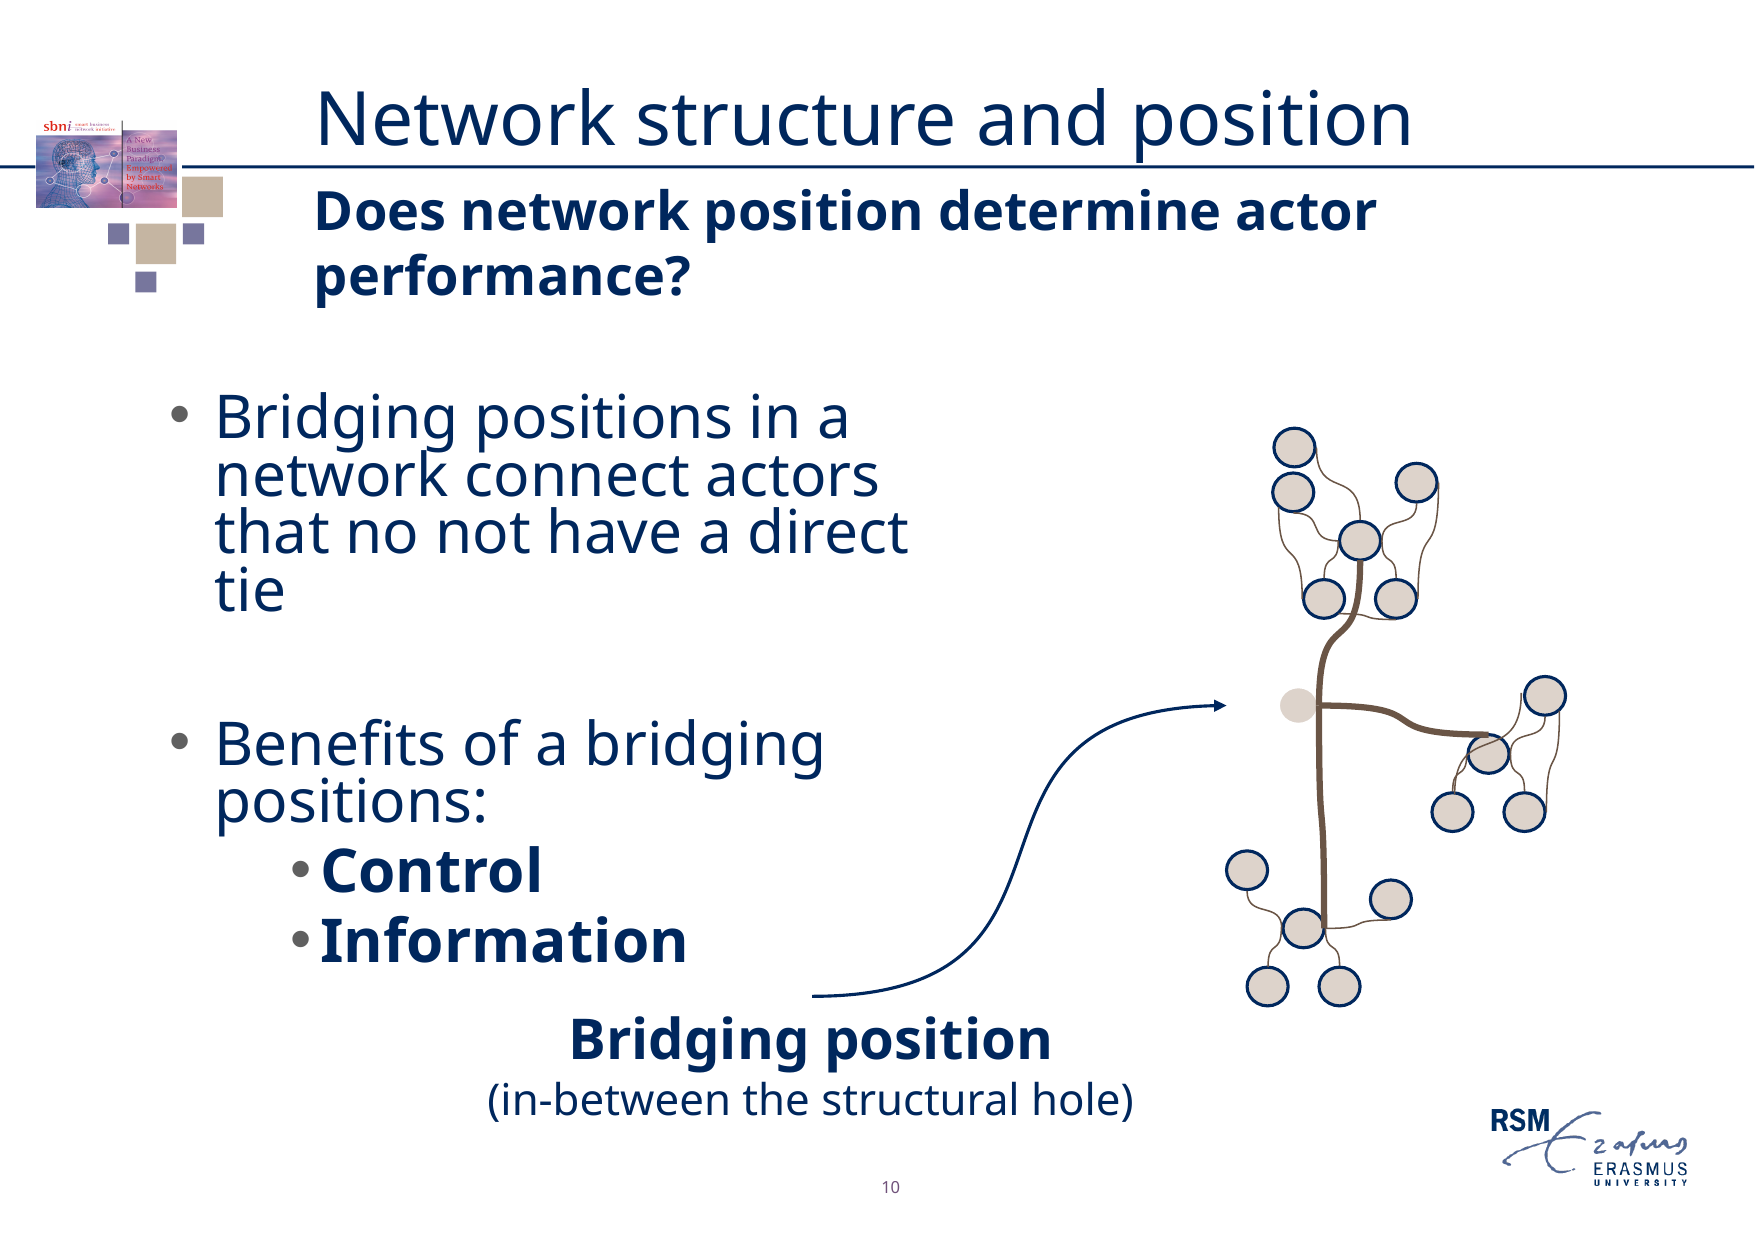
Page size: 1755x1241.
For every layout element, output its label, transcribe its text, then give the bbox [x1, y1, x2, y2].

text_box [1226, 427, 1566, 1007]
text_box Does network position determine actor performance? [302, 170, 1680, 276]
text_box Benefits of a bridging positions: Control Information [157, 628, 960, 997]
picture [36, 120, 177, 208]
title Network structure and position [302, 64, 1681, 171]
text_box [458, 705, 1227, 1133]
picture [1491, 1108, 1687, 1186]
text_box Bridging positions in a network connect actors that no not have a direct tie [157, 385, 960, 628]
